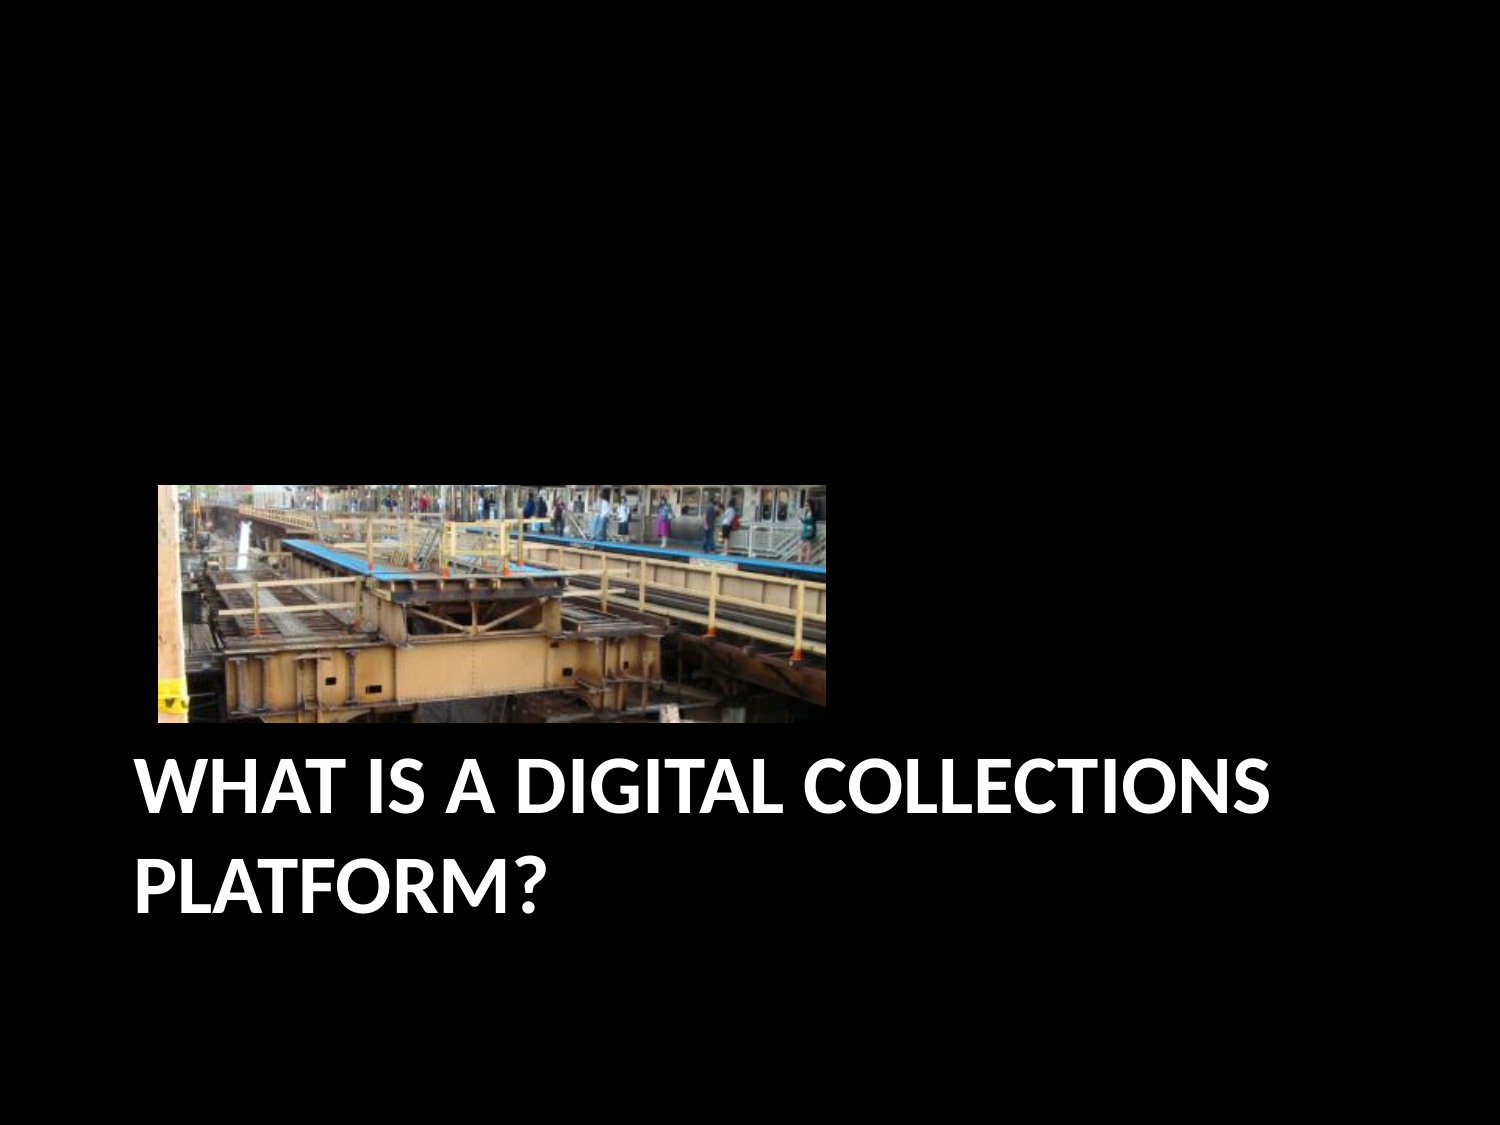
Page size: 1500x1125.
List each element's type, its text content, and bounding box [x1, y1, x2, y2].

picture [158, 485, 826, 724]
title What is a digital collections platform? [118, 722, 1394, 947]
